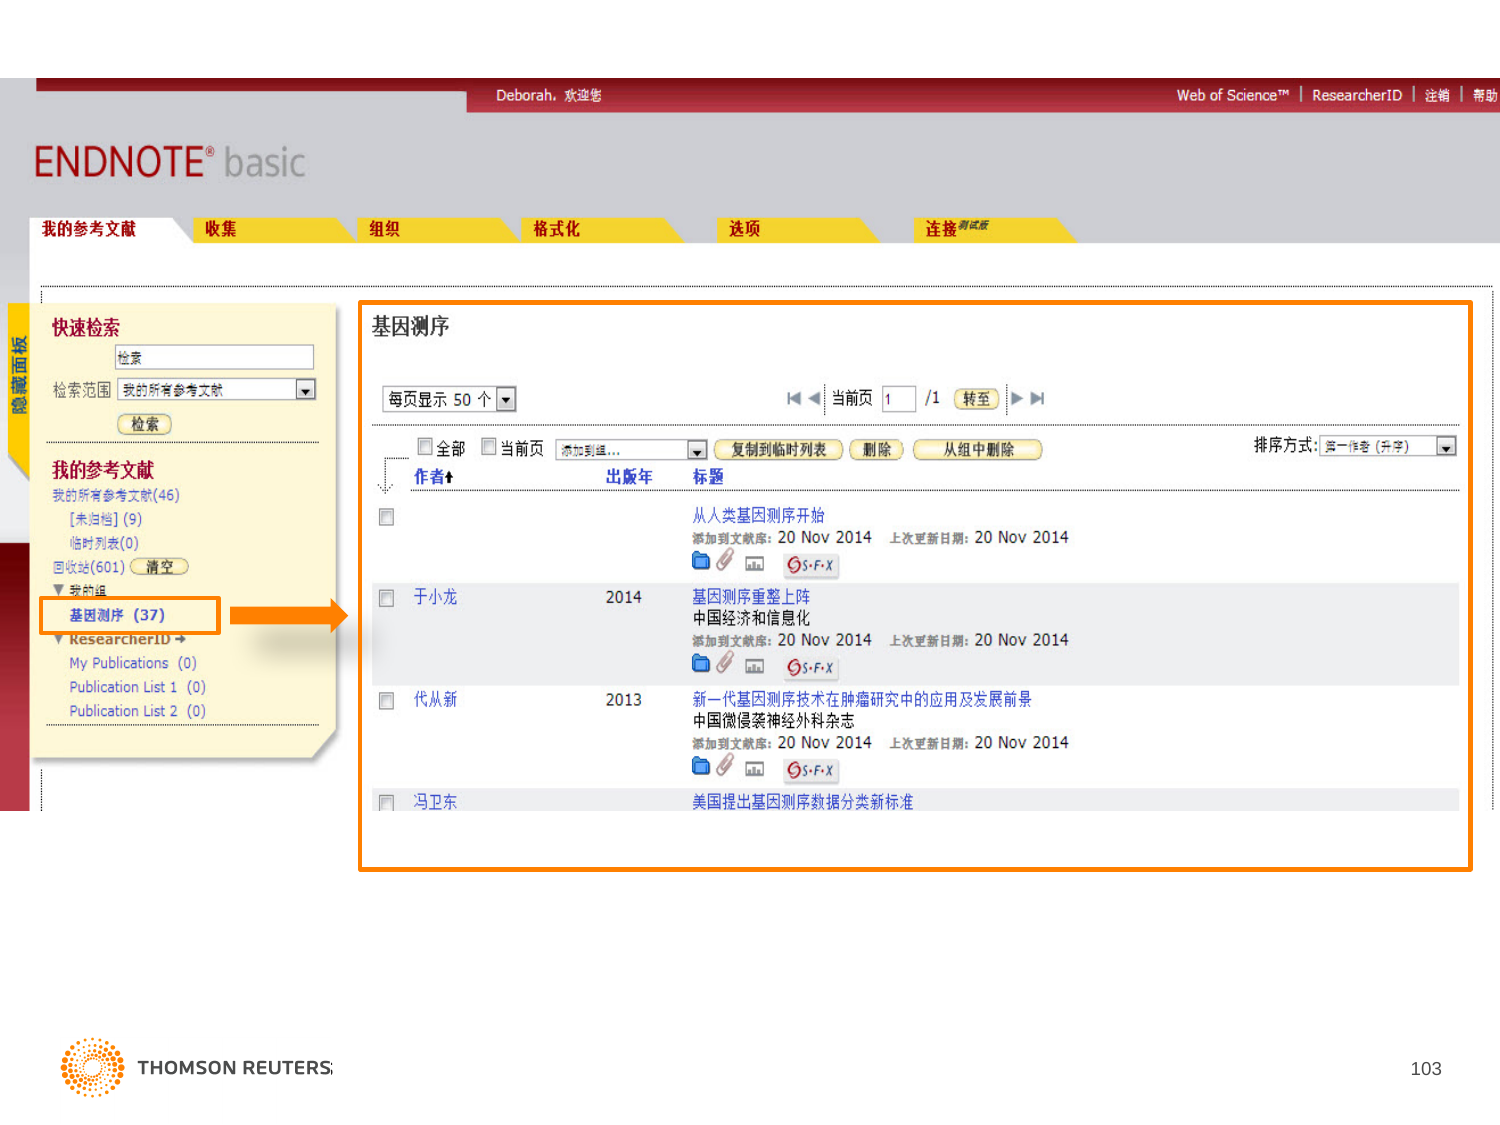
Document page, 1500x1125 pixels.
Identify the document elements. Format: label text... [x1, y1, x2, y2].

picture [60, 1037, 333, 1125]
slide_number 103 [1381, 1048, 1458, 1088]
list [0, 77, 1500, 811]
text_box [358, 819, 1473, 872]
